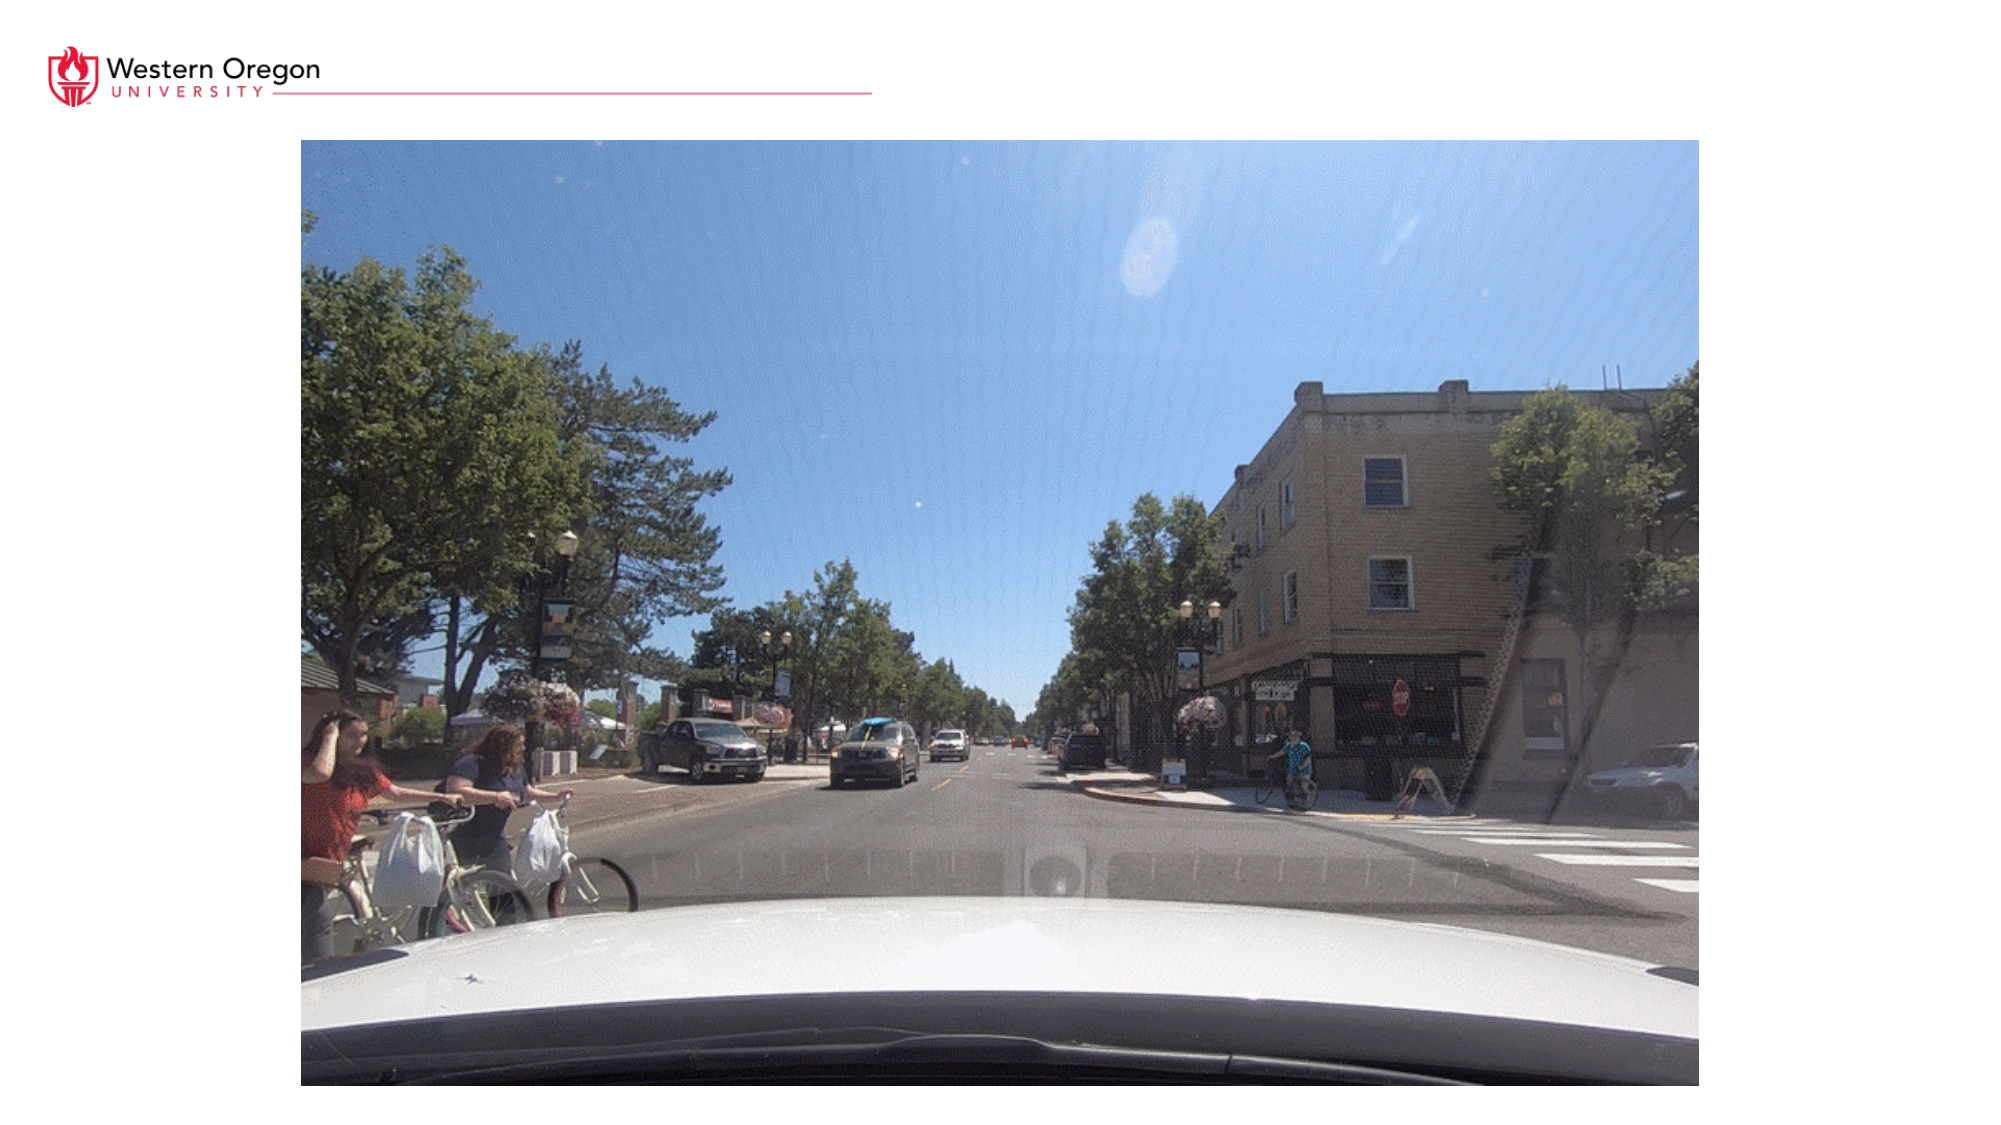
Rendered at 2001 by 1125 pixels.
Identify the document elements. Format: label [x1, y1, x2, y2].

picture [48, 46, 872, 107]
picture [301, 140, 1699, 1086]
